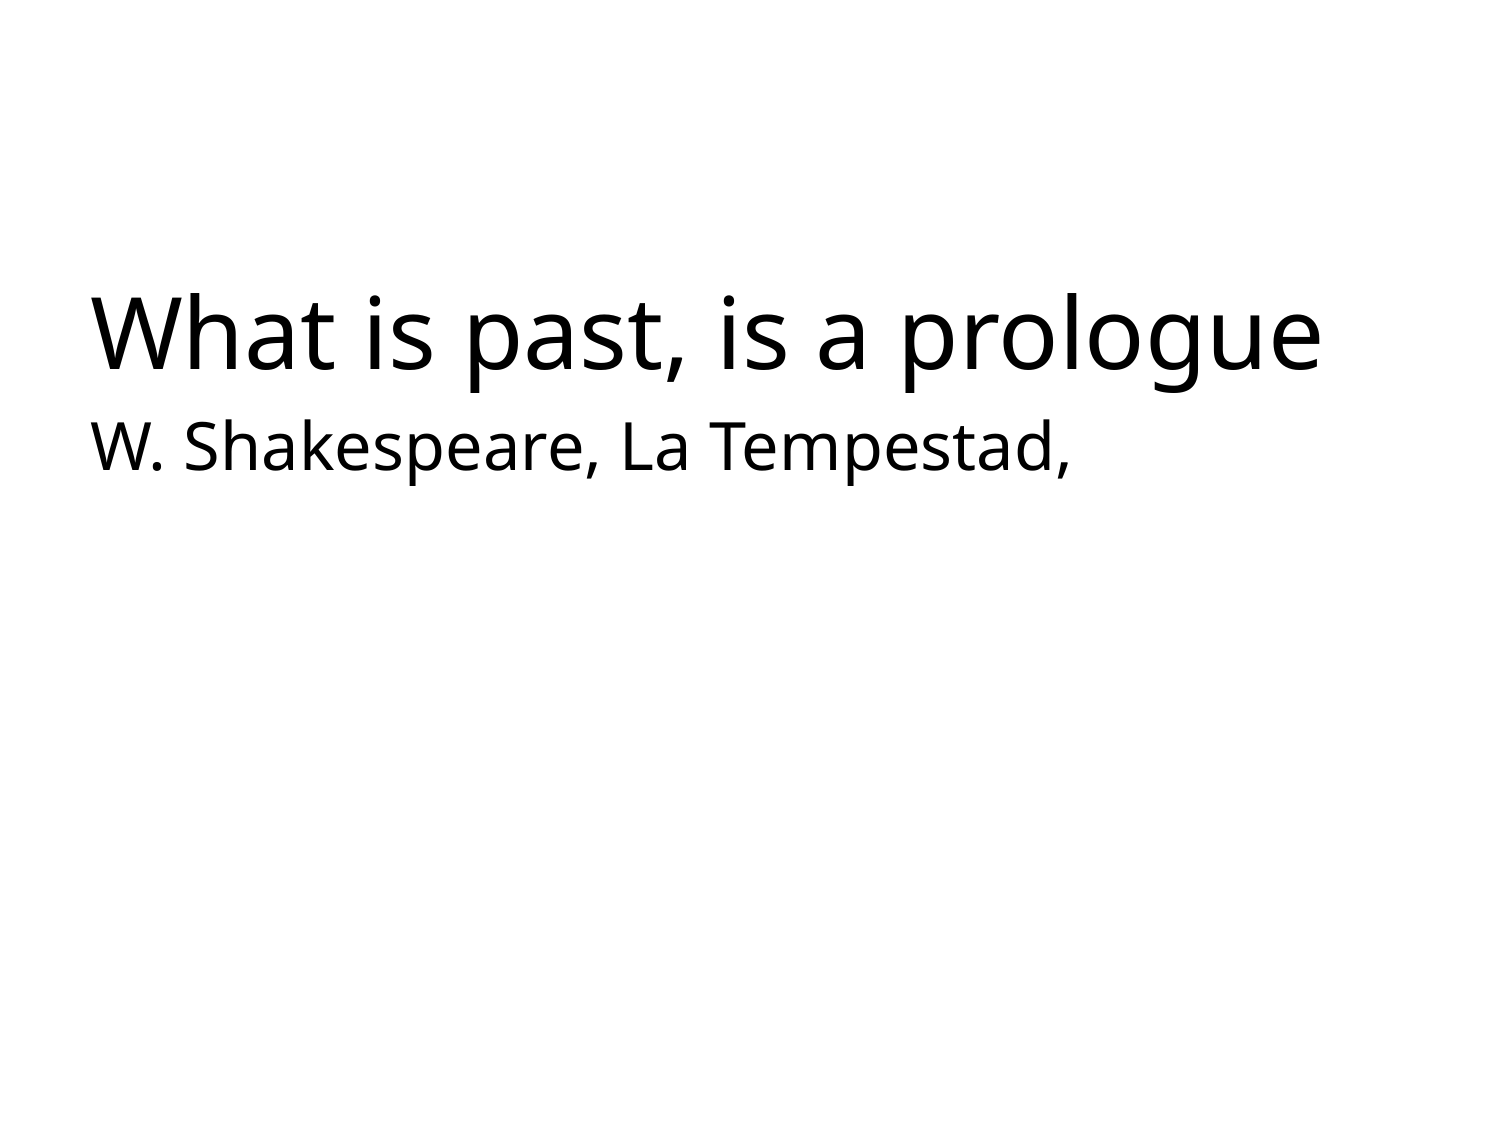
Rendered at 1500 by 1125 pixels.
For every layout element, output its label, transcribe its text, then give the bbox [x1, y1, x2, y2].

list What is past, is a prologue W. Shakespeare, La Tempestad, [75, 262, 1425, 1005]
